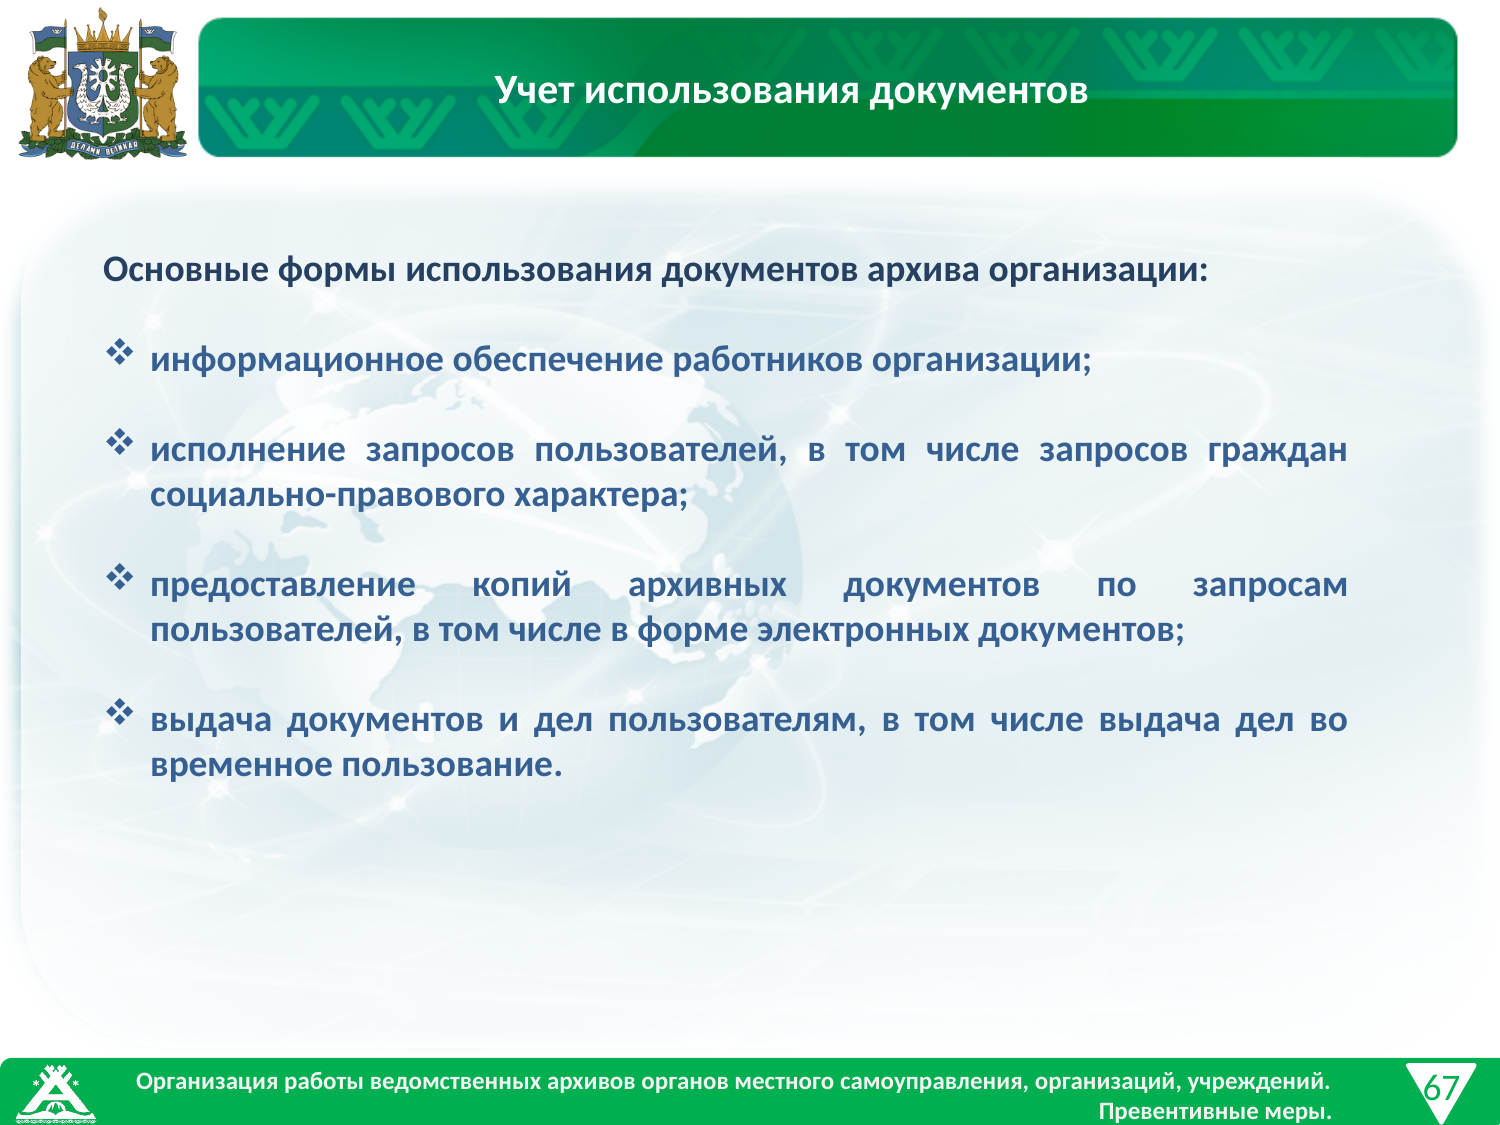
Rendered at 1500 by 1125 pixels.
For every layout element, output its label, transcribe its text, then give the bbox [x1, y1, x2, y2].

text_box Учет использования документов [479, 54, 1105, 120]
picture [18, 0, 1477, 166]
picture [11, 1059, 99, 1125]
text_box Основные формы использования документов архива организации: информационное обеспечение работников организации; исполнение запросов пользователей, в том числе запросов граждан социально-правового характера; предоставление копий архивных документов по запросам пользователей, в том числе в форме электронных документов; выдача документов и дел пользователям, в том числе выдача дел во временное пользование. [88, 236, 1365, 792]
